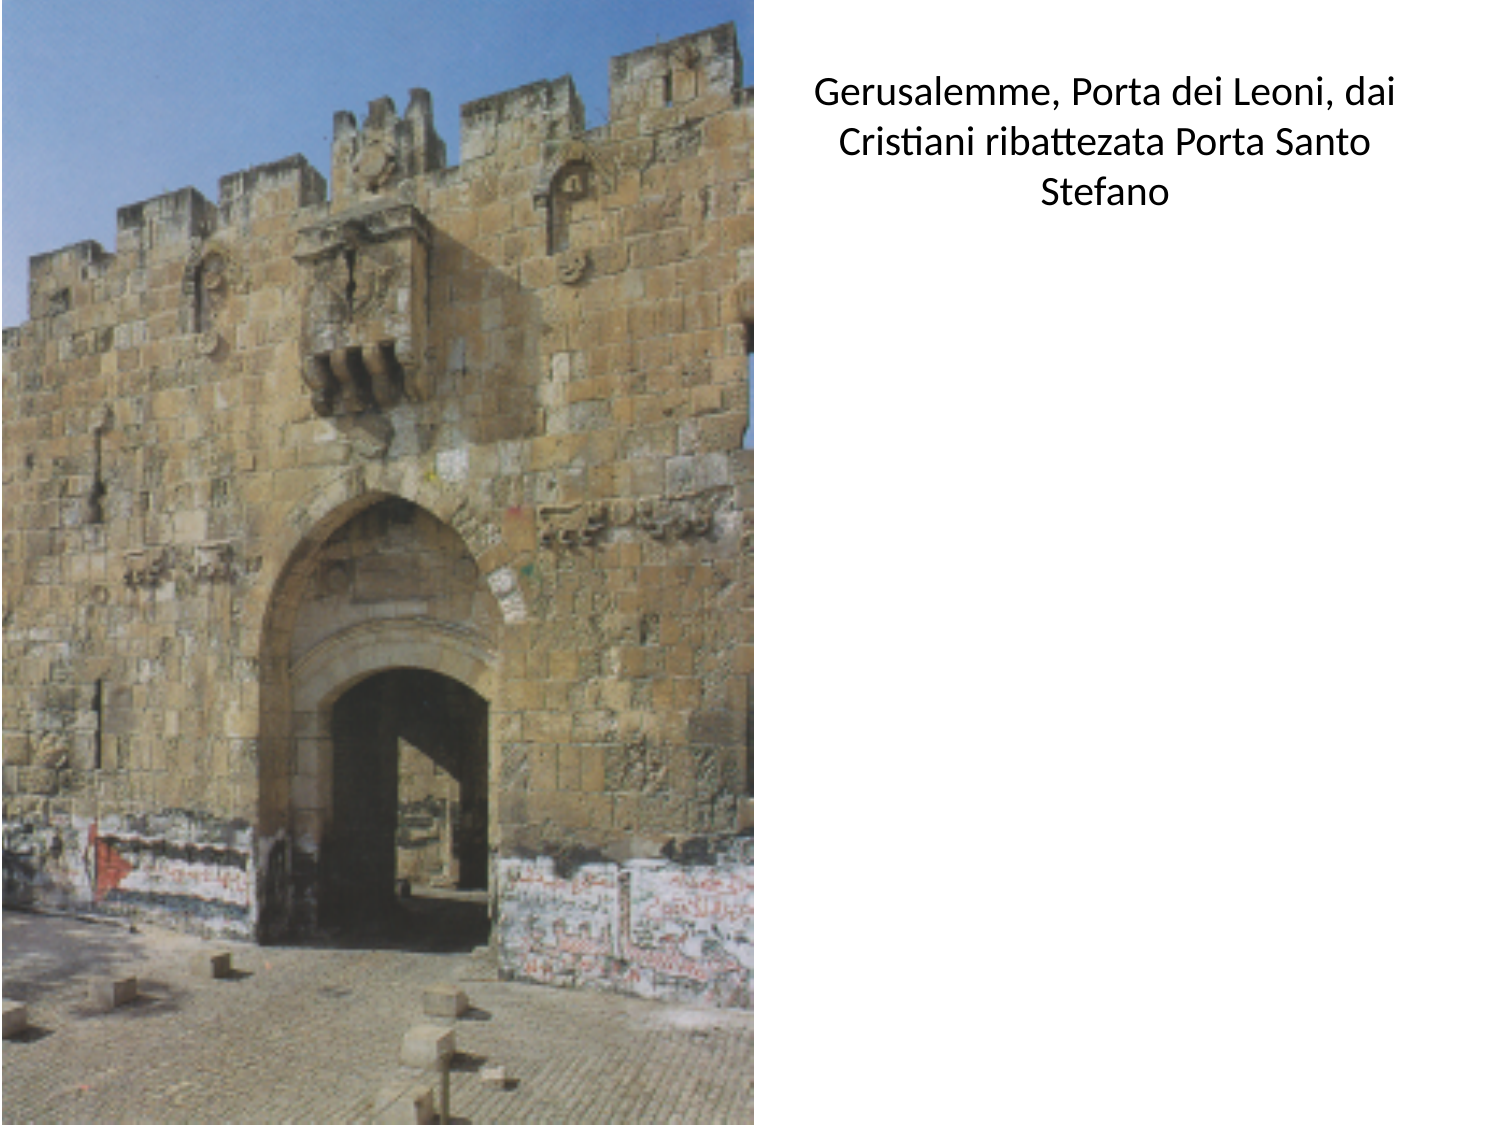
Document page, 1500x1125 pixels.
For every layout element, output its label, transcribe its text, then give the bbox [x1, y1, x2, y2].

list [2, 0, 754, 1125]
title Gerusalemme, Porta dei Leoni, dai Cristiani ribattezata Porta Santo Stefano [785, 45, 1425, 233]
